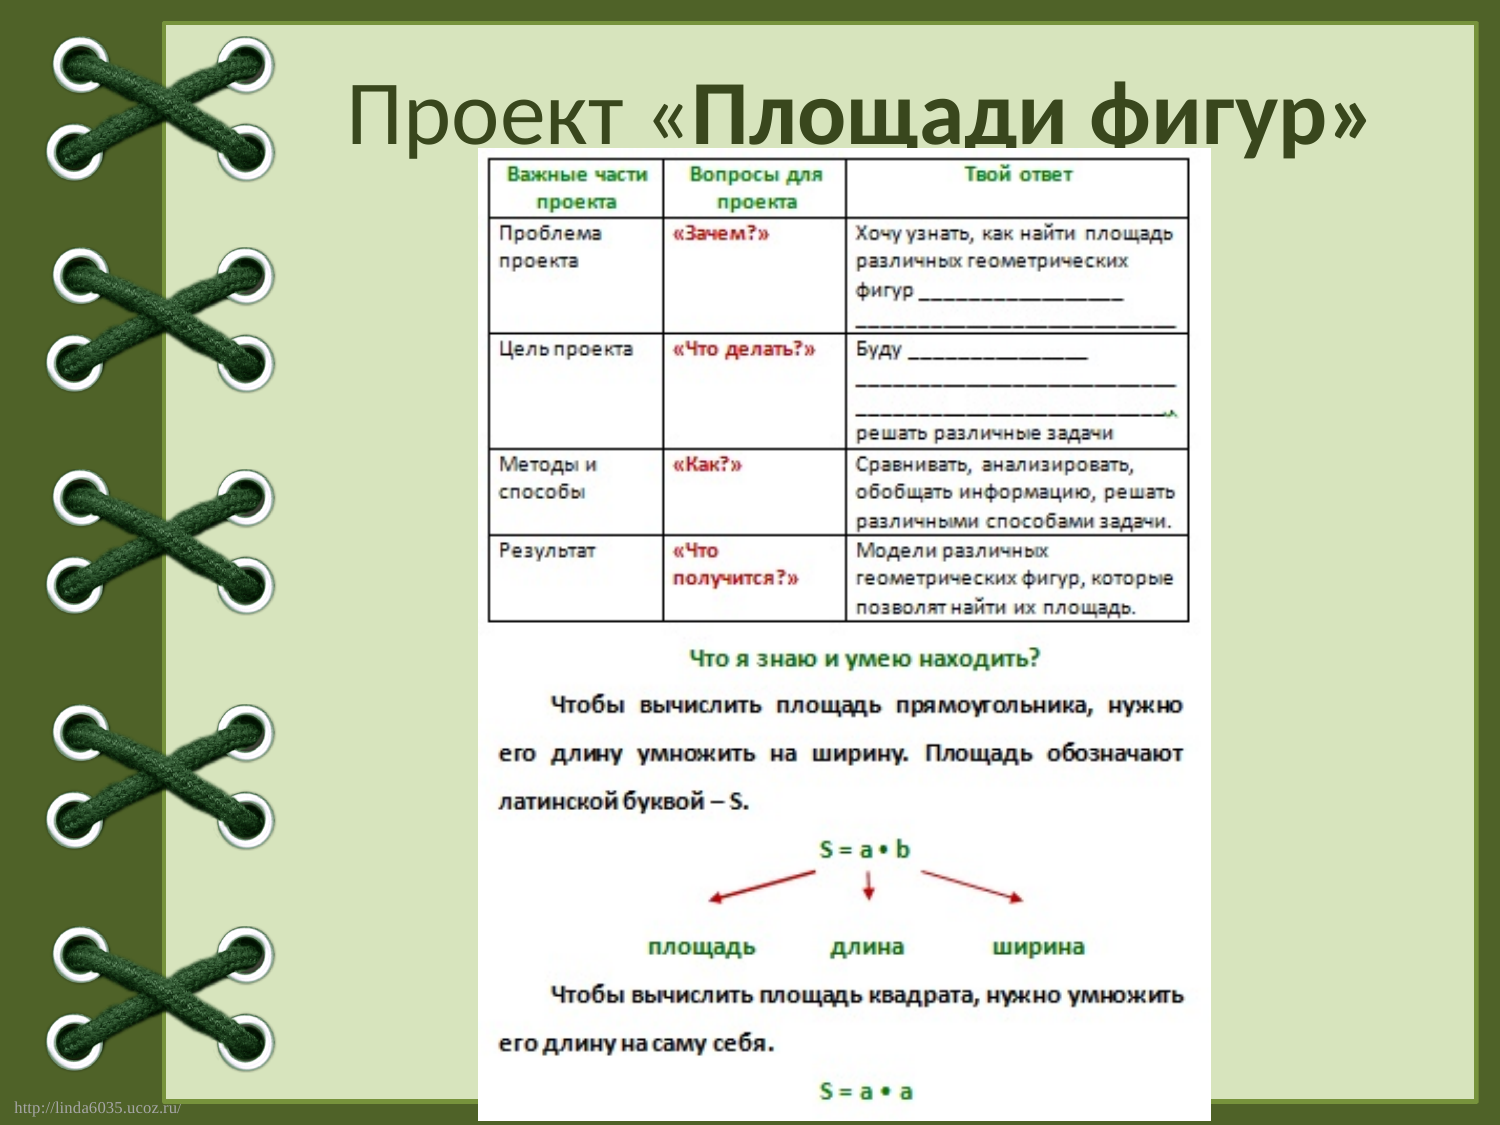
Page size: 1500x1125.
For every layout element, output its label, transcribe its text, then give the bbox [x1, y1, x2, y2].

picture [478, 148, 1211, 1121]
picture [35, 456, 286, 631]
picture [35, 23, 286, 198]
title Проект «Площади фигур» [253, 45, 1471, 173]
picture [35, 234, 286, 409]
picture [35, 691, 286, 866]
picture [35, 913, 286, 1088]
